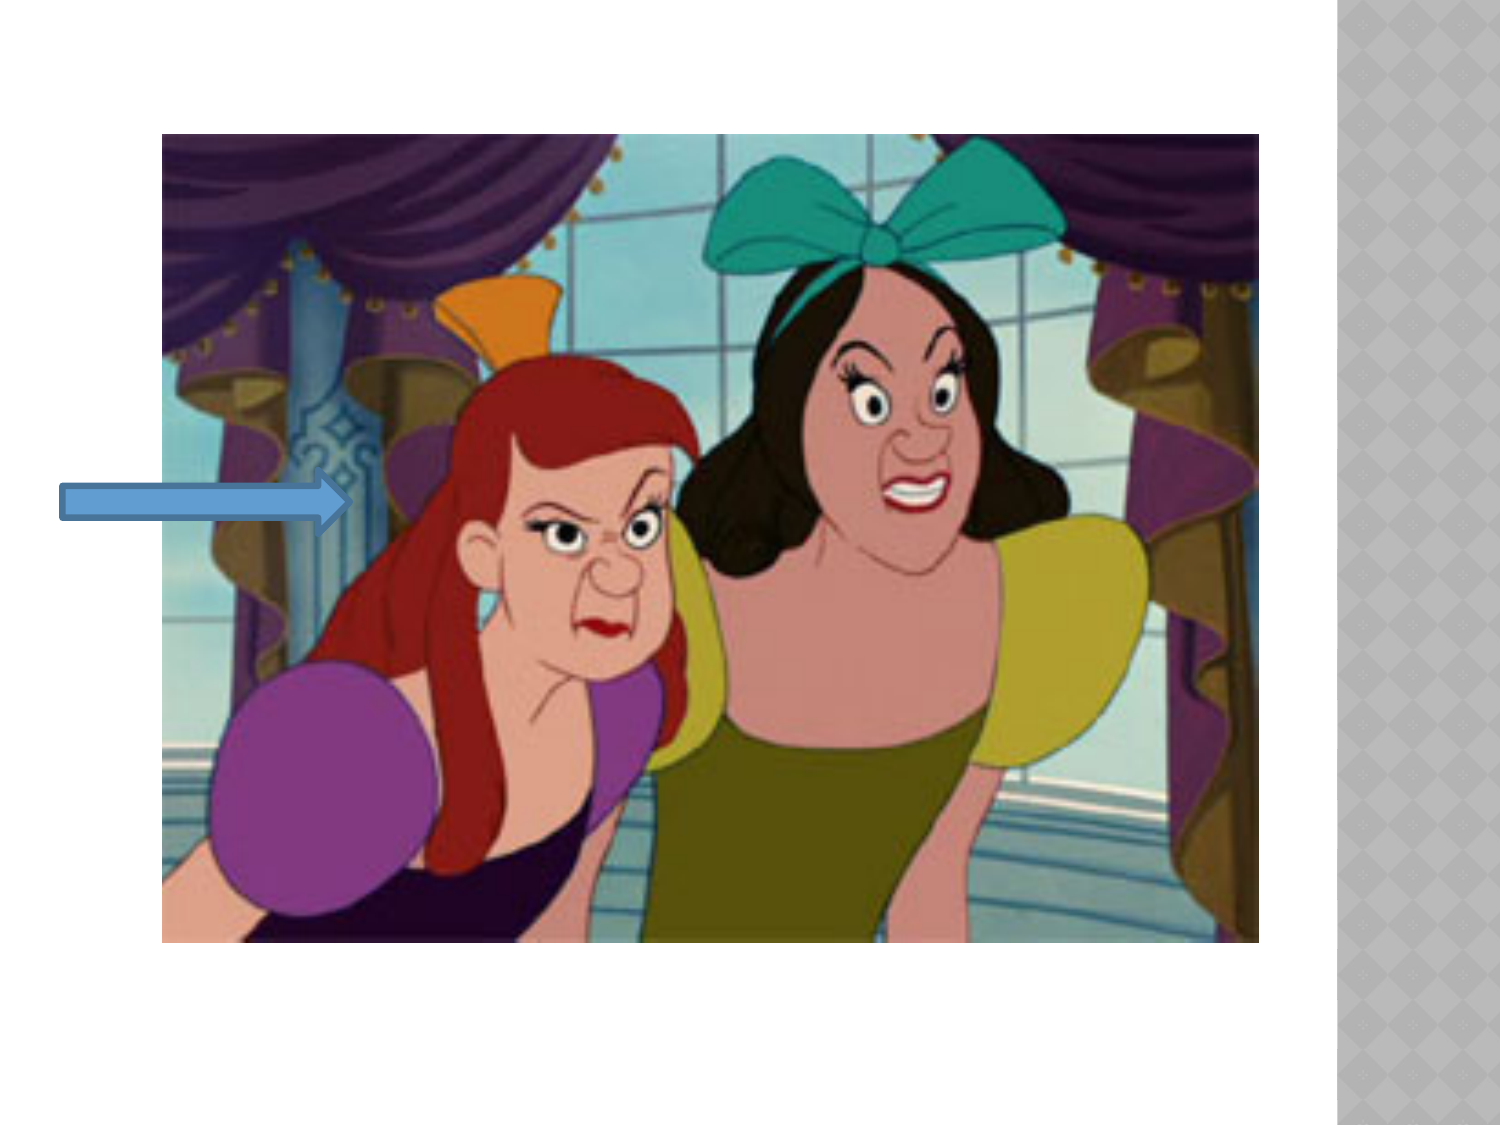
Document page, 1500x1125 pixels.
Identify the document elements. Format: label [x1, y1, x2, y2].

picture [162, 134, 1260, 943]
text_box [59, 482, 156, 521]
